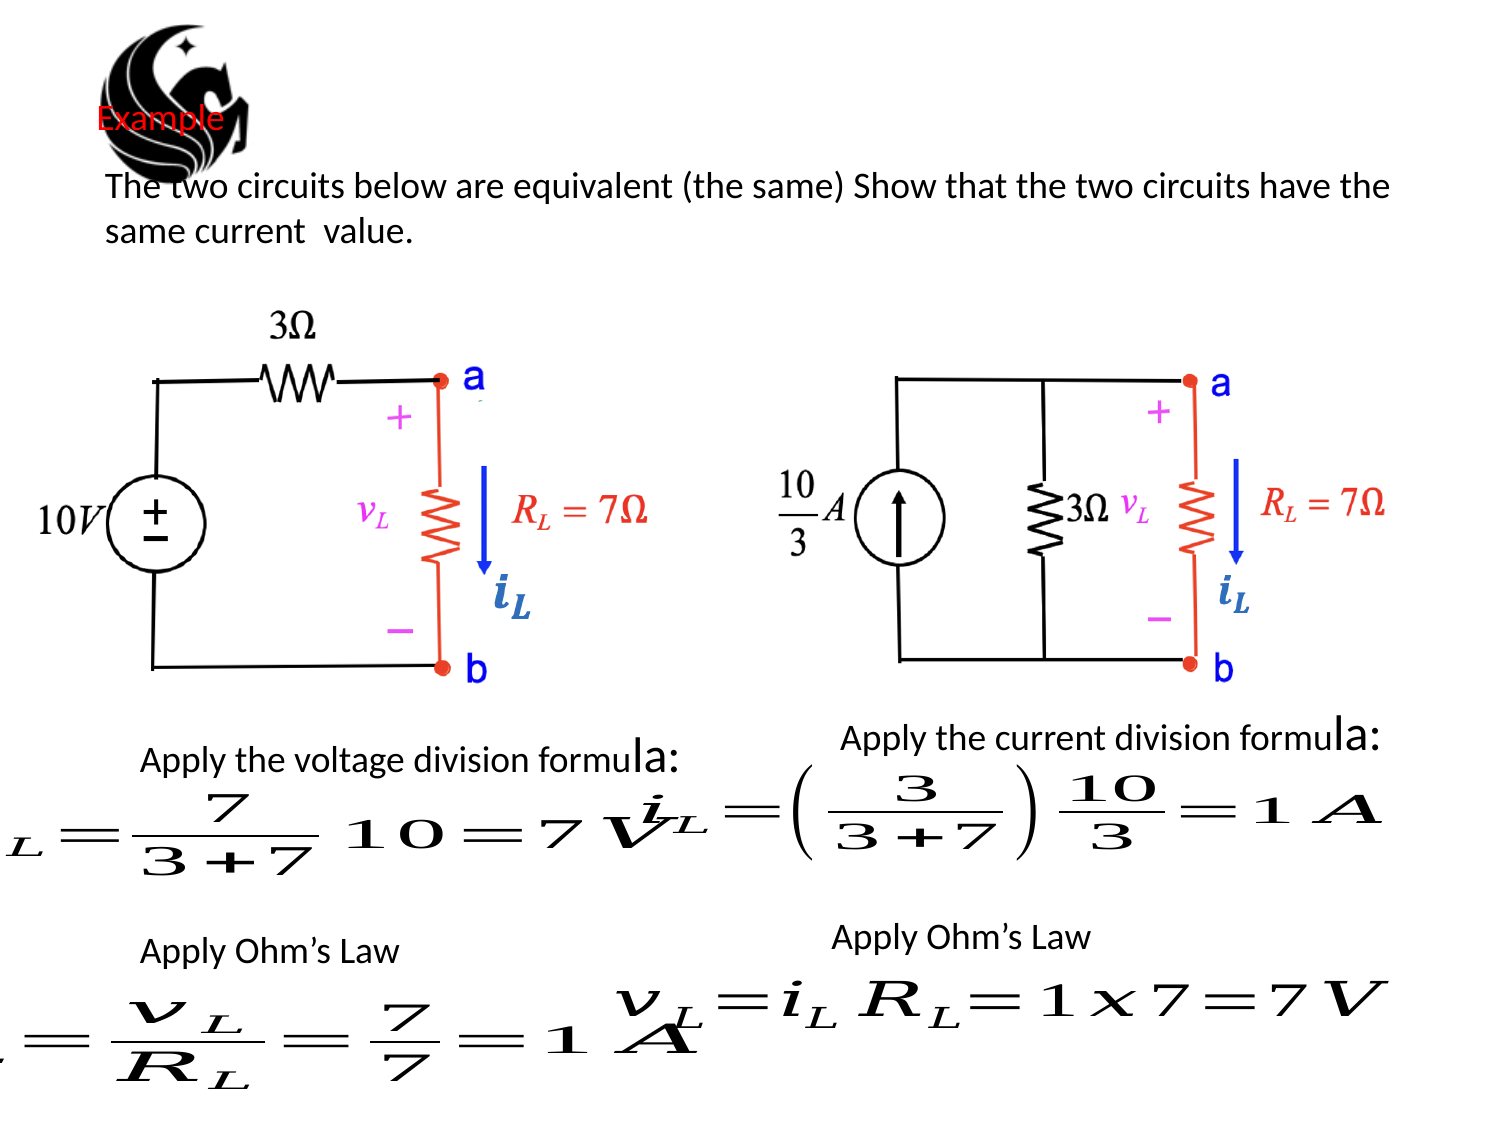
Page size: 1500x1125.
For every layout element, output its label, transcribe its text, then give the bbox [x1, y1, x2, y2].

picture [751, 334, 1397, 692]
text_box Apply the voltage division formula: [125, 714, 875, 790]
picture [147, 182, 156, 187]
picture [99, 24, 258, 194]
picture [128, 182, 136, 194]
text_box Apply Ohm’s Law [125, 919, 875, 979]
picture [20, 299, 675, 694]
text_box Apply the current division formula: [825, 692, 1500, 768]
picture [192, 184, 198, 194]
text_box Apply Ohm’s Law [816, 904, 1500, 965]
picture [213, 182, 223, 194]
